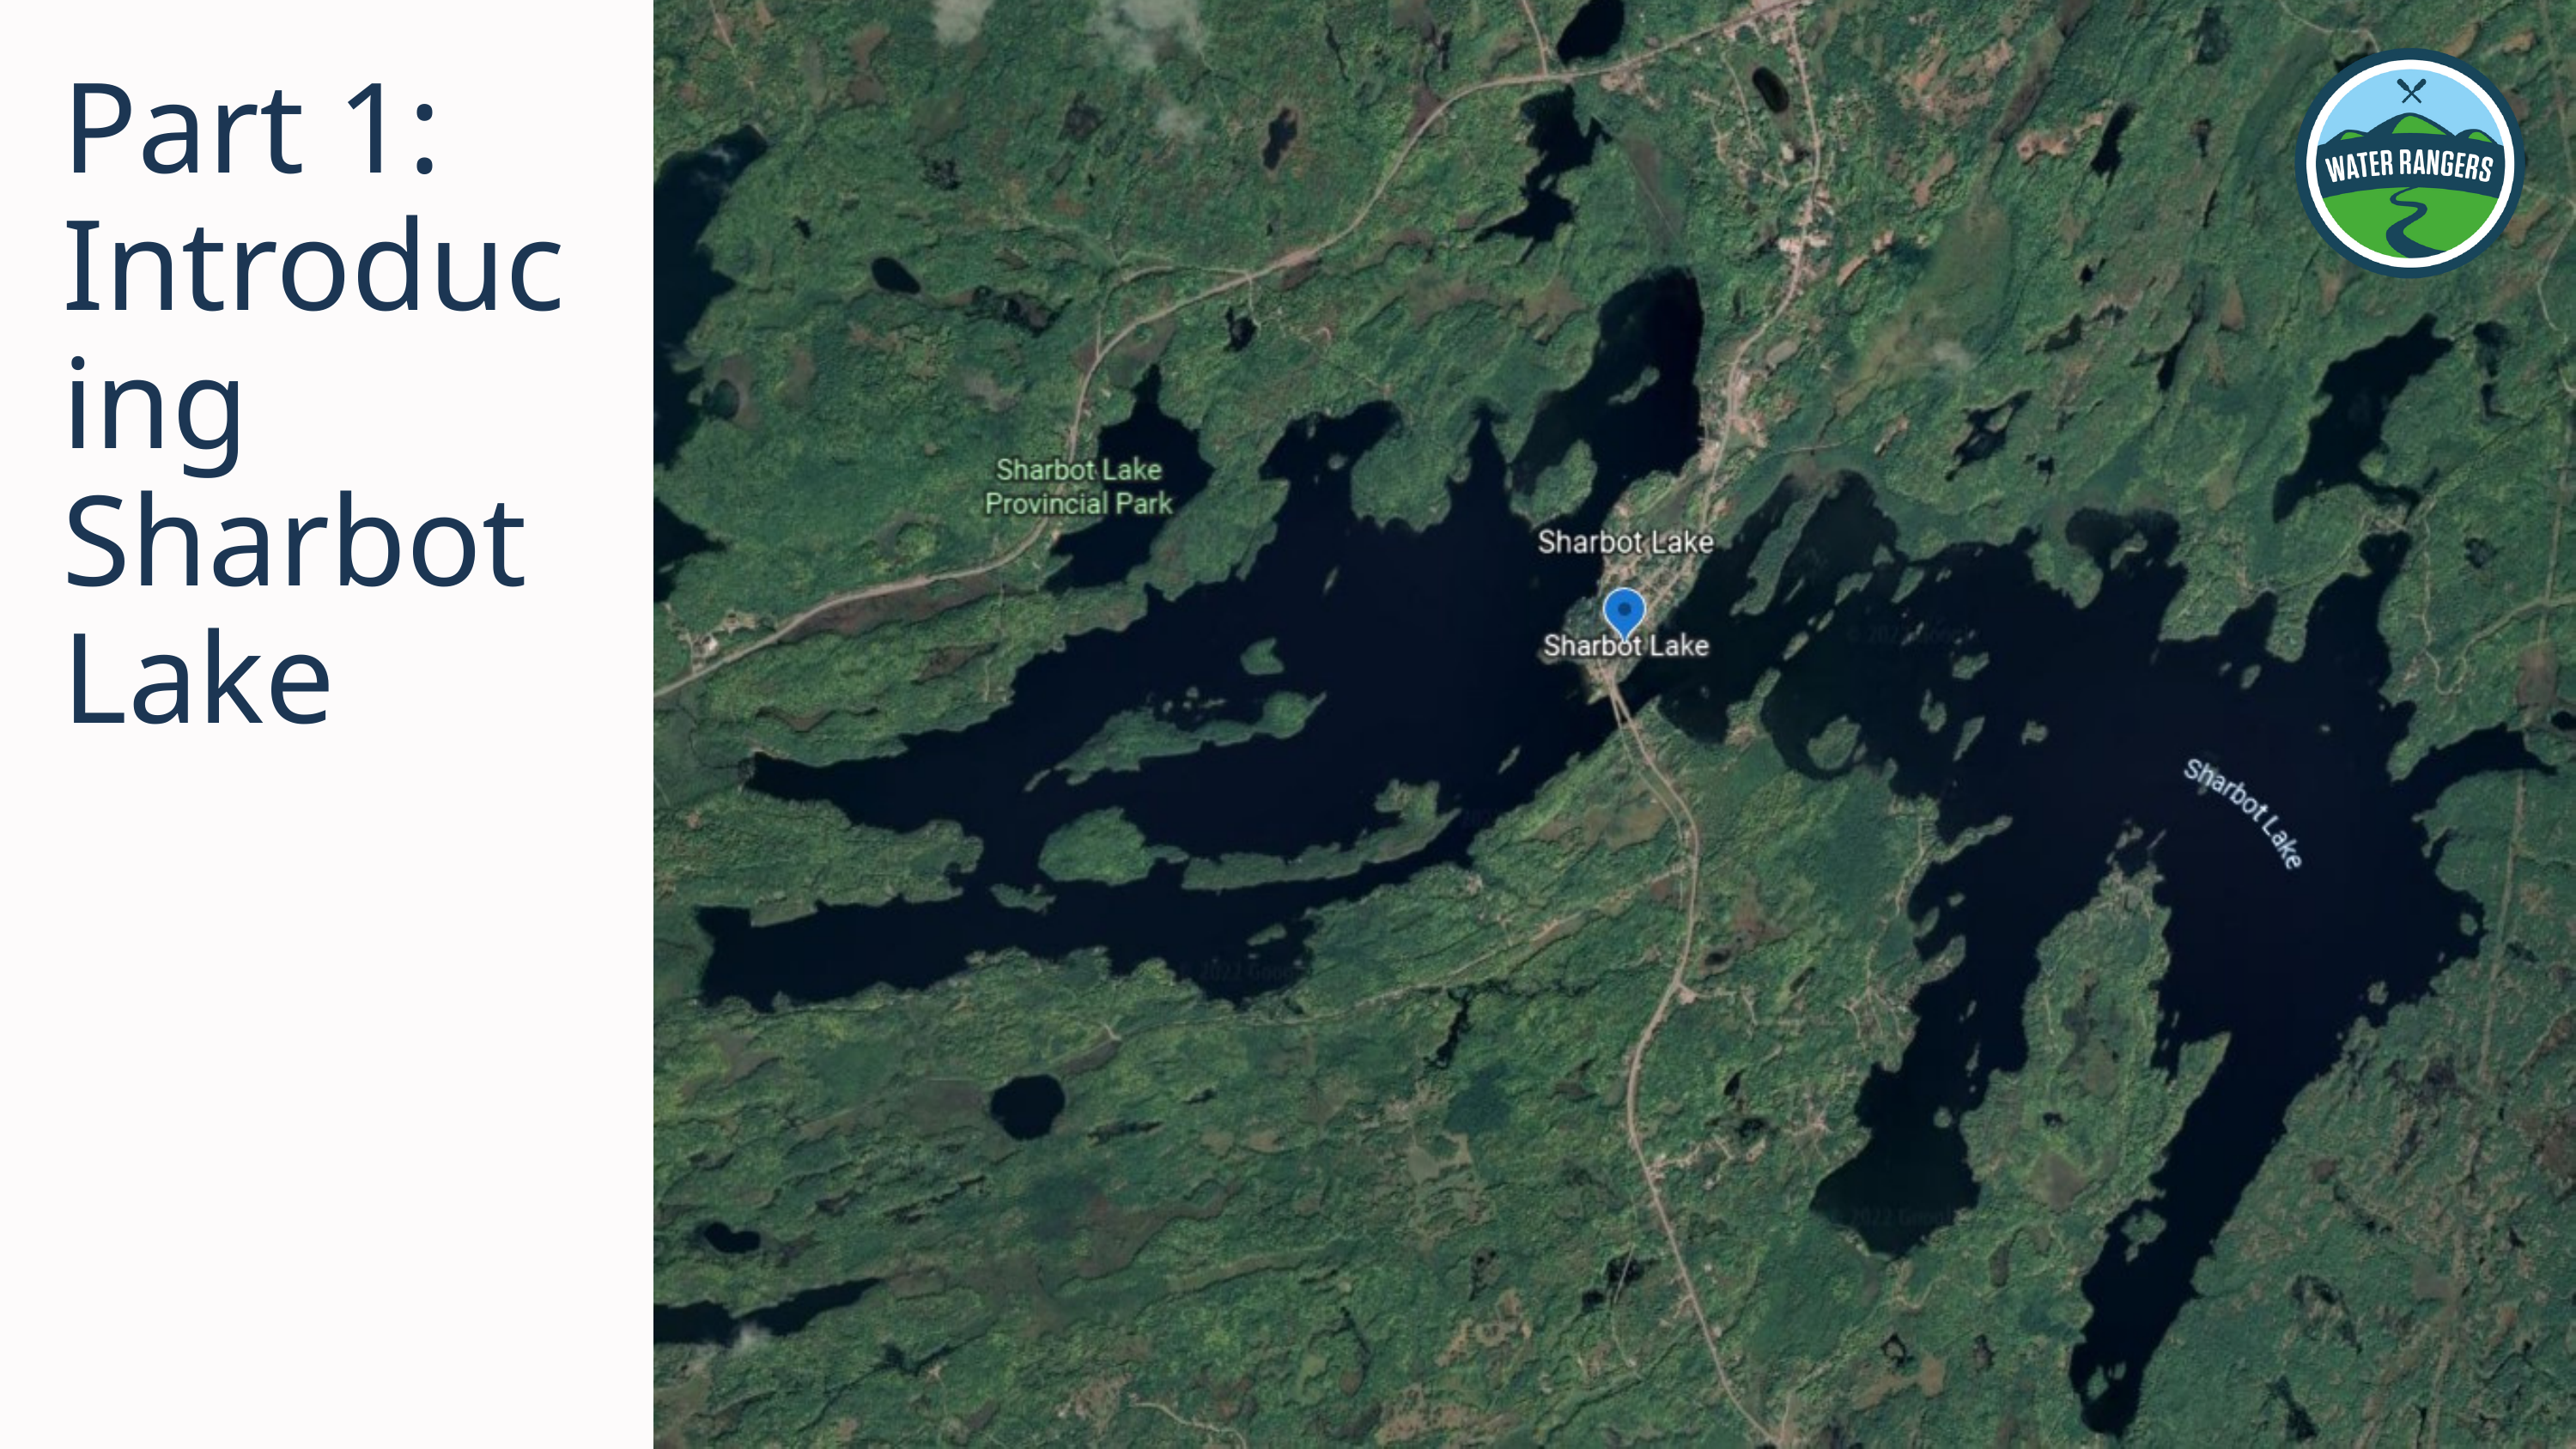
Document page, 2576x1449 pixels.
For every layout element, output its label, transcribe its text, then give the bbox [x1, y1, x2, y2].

text_box Part 1: Introducing Sharbot Lake [62, 60, 593, 749]
picture [653, 0, 2576, 1449]
